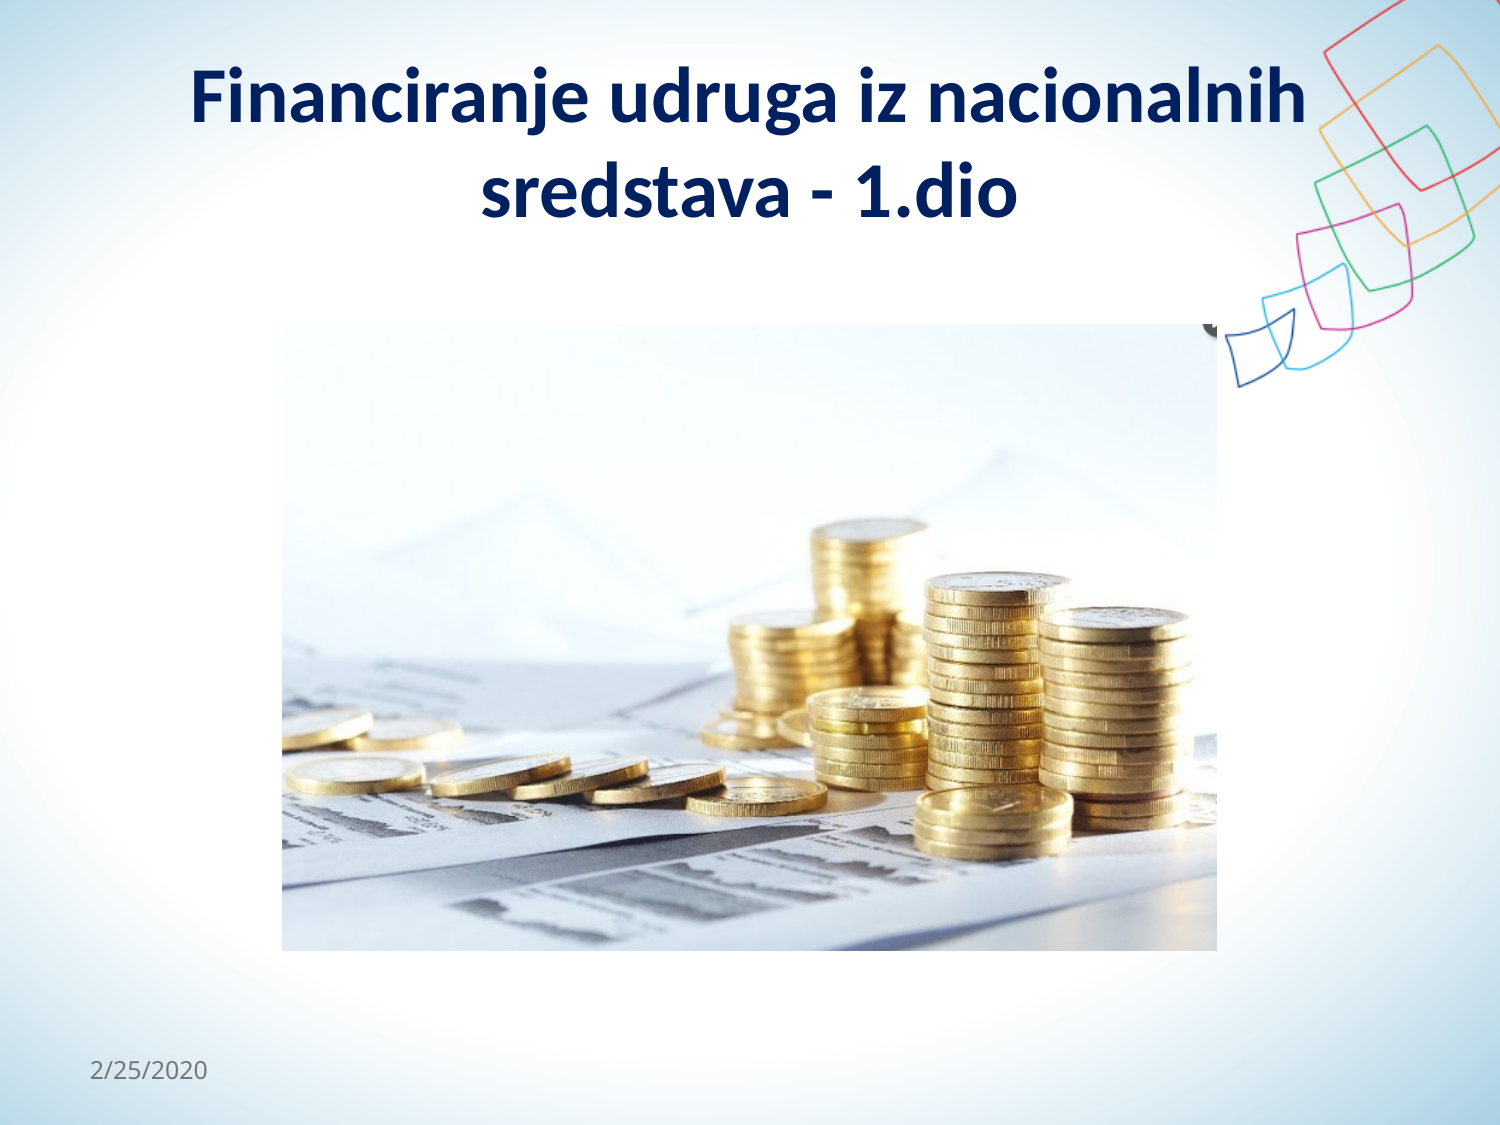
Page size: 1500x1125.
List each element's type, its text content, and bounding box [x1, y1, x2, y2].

title Financiranje udruga iz nacionalnih sredstava - 1.dio [75, 45, 1425, 233]
picture [282, 324, 1218, 951]
